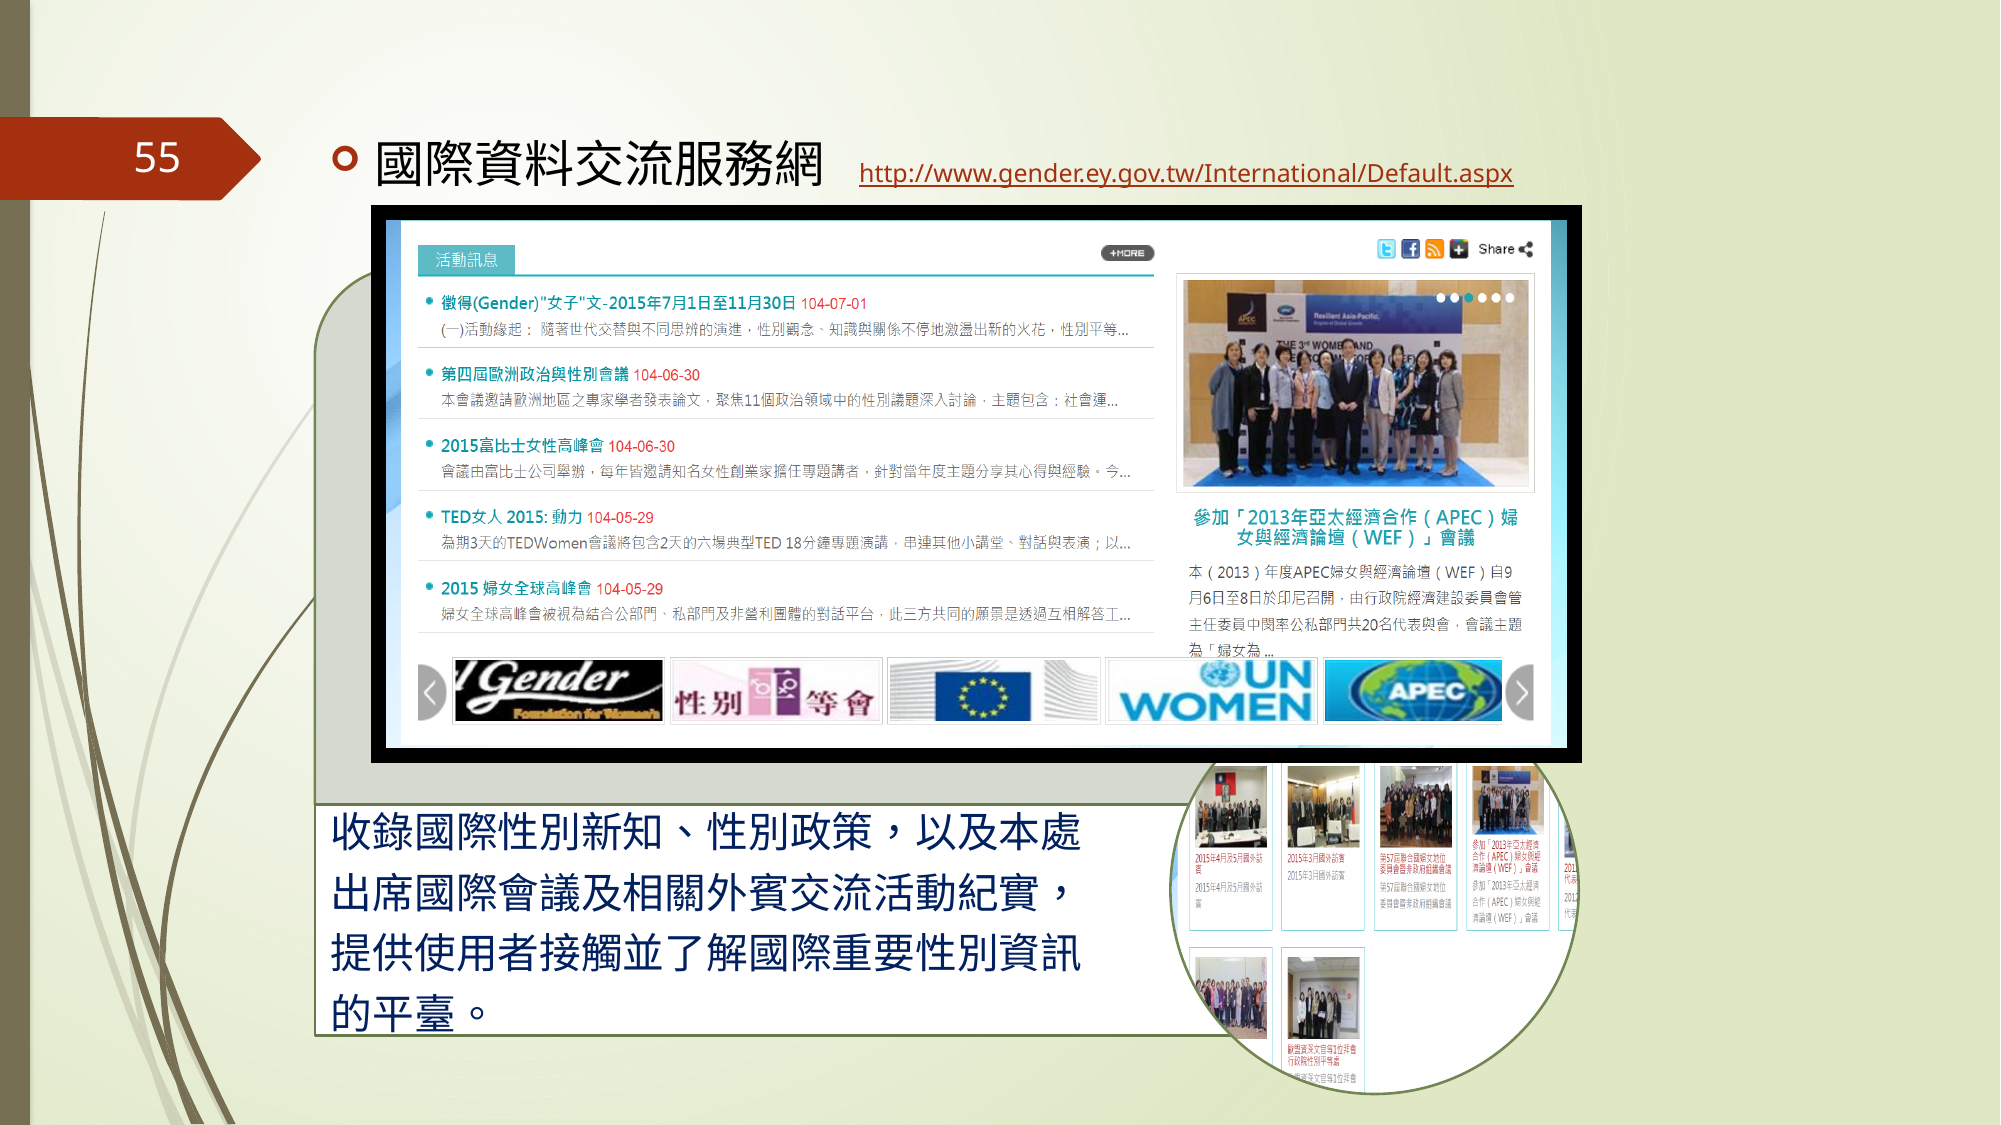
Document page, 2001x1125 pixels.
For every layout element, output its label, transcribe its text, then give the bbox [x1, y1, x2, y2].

picture [385, 219, 1568, 749]
text_box 國際資料交流服務網 http://www.gender.ey.gov.tw/International/Default.aspx [314, 125, 1650, 208]
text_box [314, 266, 1579, 1095]
slide_number 55 [87, 129, 216, 190]
